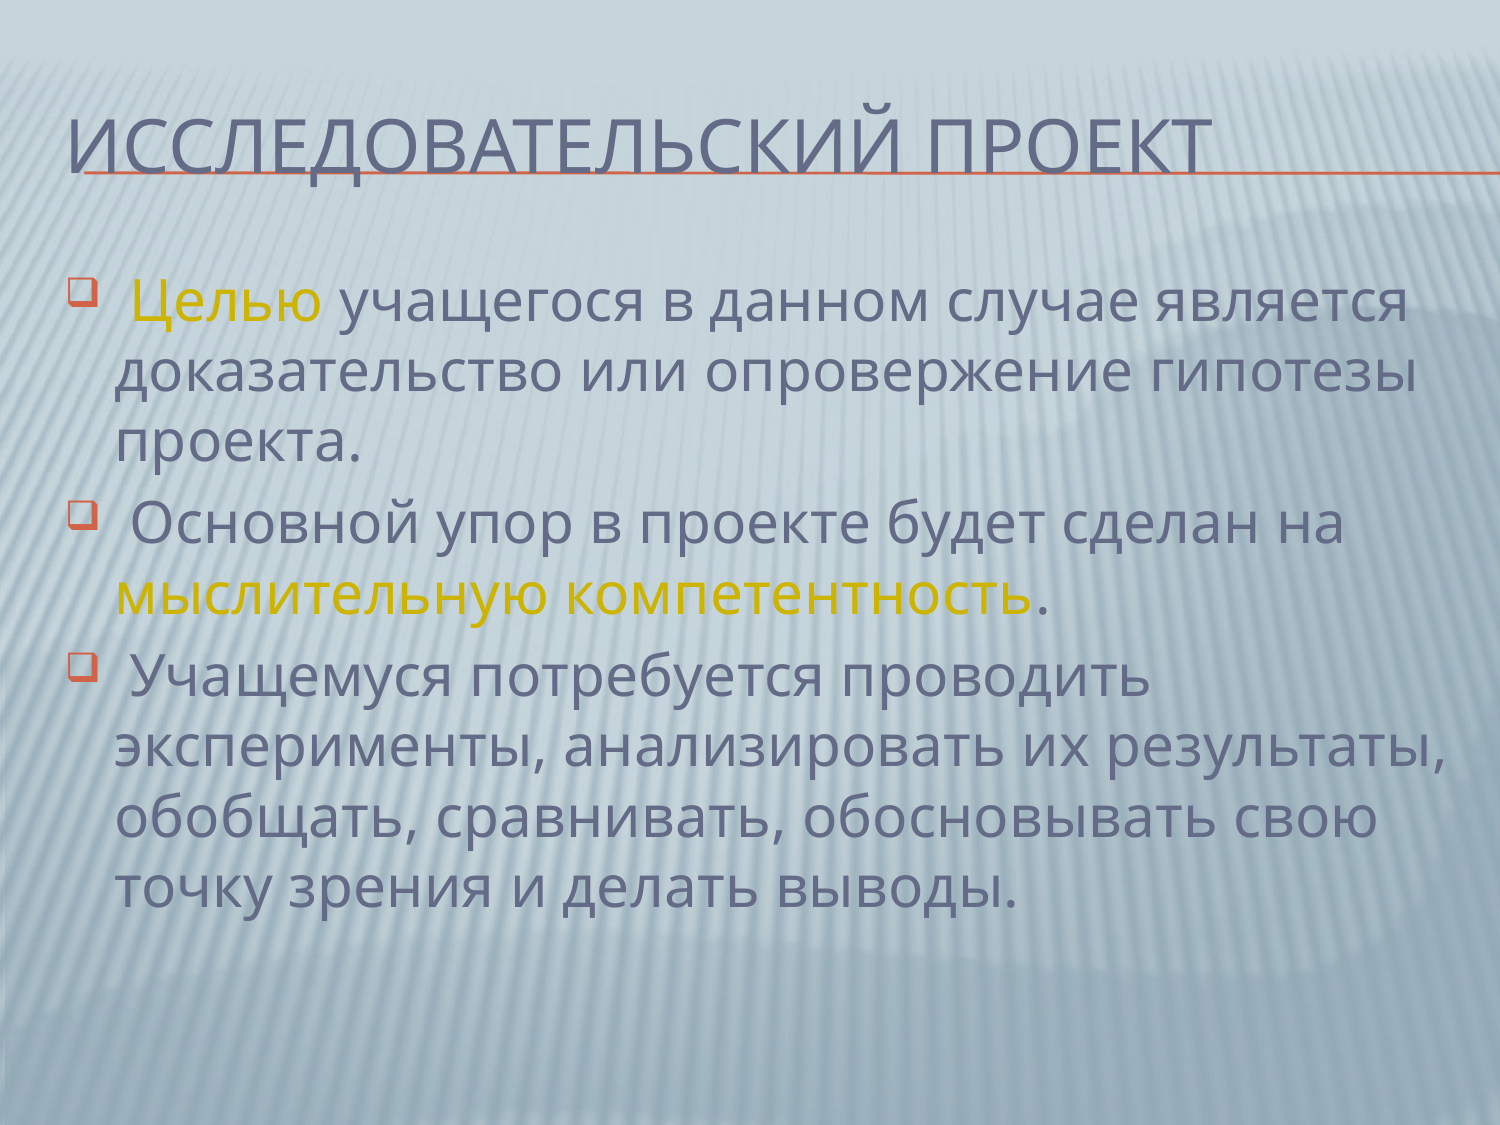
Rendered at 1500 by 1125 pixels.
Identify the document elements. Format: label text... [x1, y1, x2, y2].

title Исследовательский проект [50, 75, 1475, 213]
list Целью учащегося в данном случае является доказательство или опровержение гипотезы проекта. Основной упор в проекте будет сделан на мыслительную компетентность. Учащемуся потребуется проводить эксперименты, анализировать их результаты, обобщать, сравнивать, обосновывать свою точку зрения и делать выводы. [50, 254, 1475, 998]
